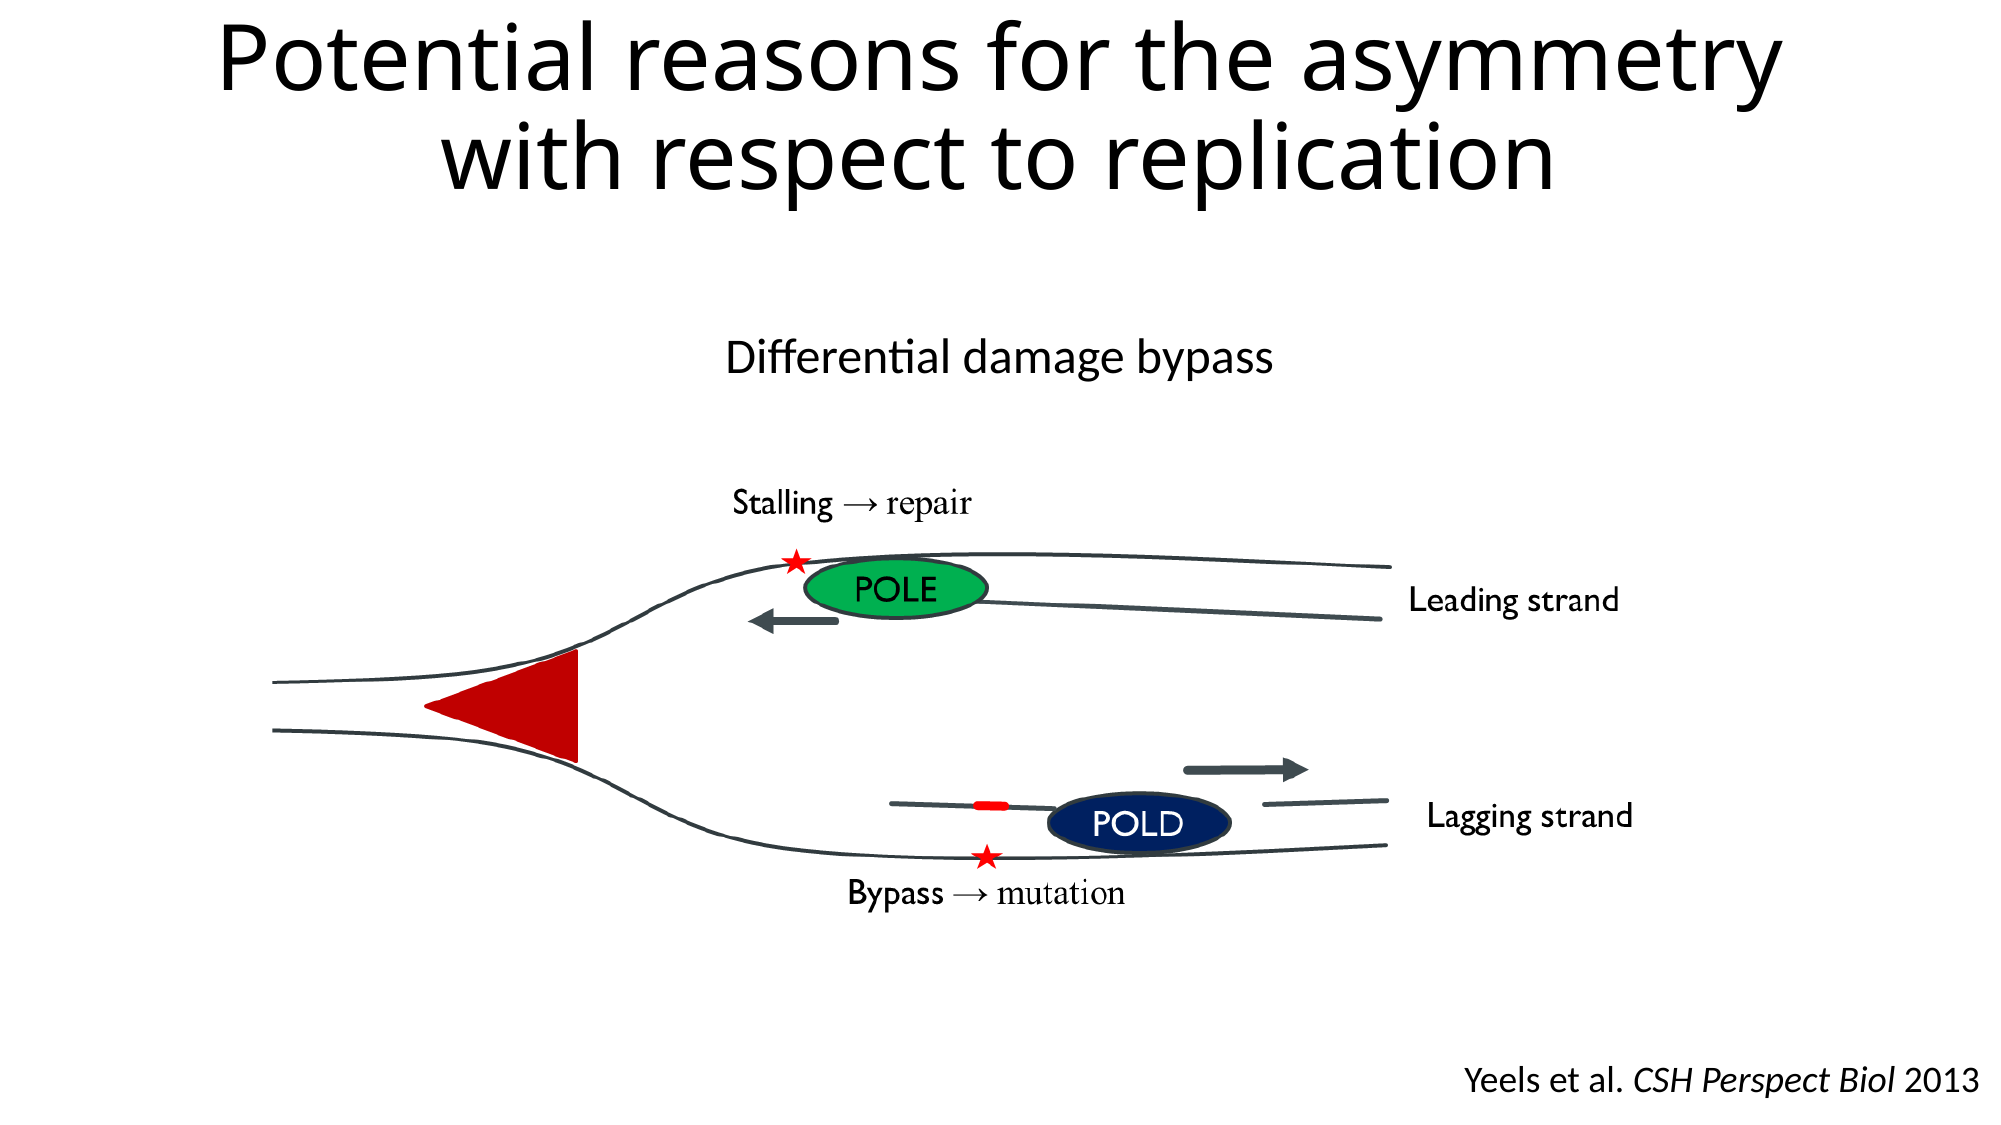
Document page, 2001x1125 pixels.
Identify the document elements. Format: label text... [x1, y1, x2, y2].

picture [272, 467, 1655, 934]
text_box Differential damage bypass [710, 315, 1290, 391]
text_box Yeels et al. CSH Perspect Biol 2013 [1449, 1047, 1996, 1108]
title Potential reasons for the asymmetry with respect to replication [137, 1, 1863, 219]
